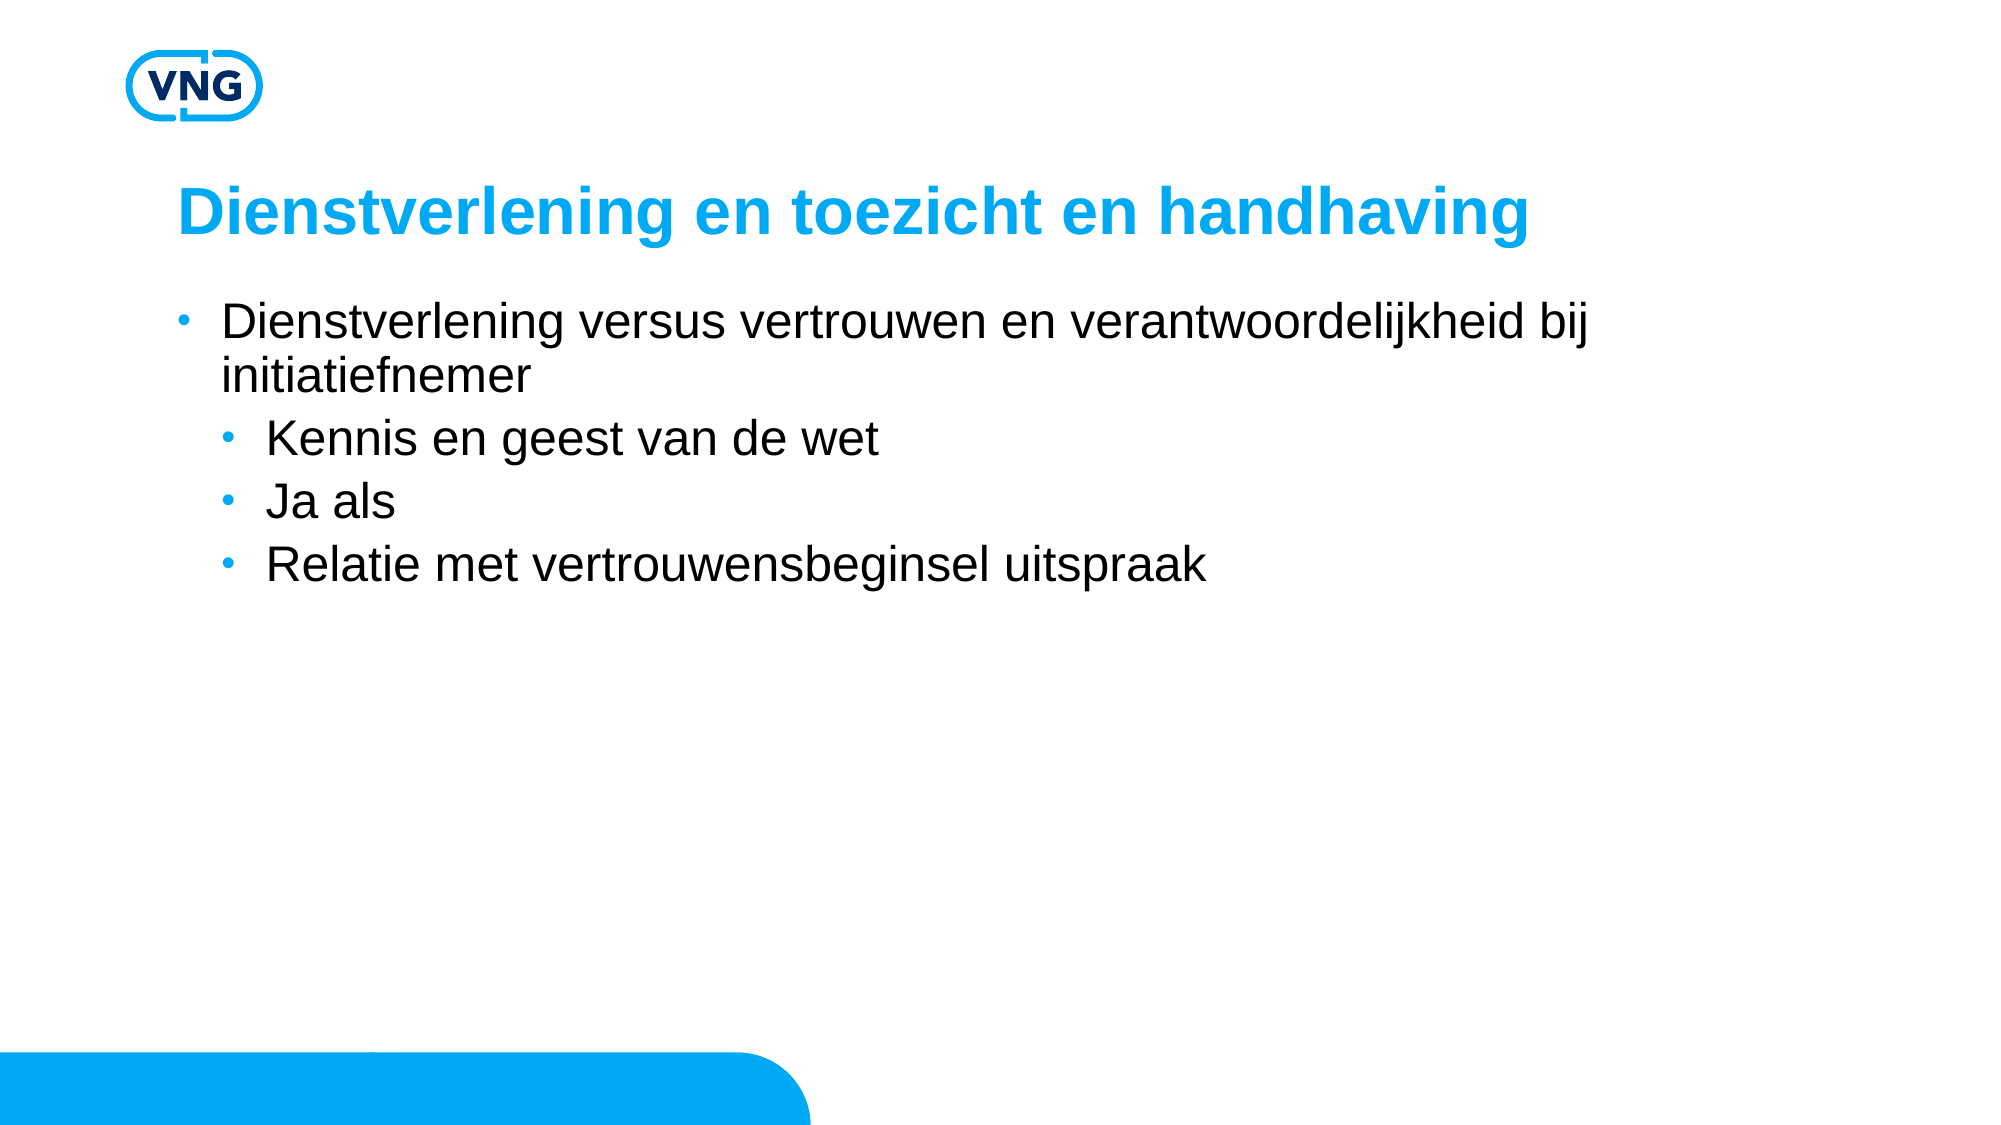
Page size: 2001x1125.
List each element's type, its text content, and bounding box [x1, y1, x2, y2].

picture [79, 0, 433, 202]
title Dienstverlening en toezicht en handhaving [177, 177, 1823, 295]
text_box Dienstverlening versus vertrouwen en verantwoordelijkheid bij initiatiefnemer Kennis en geest van de wet Ja als Relatie met vertrouwensbeginsel uitspraak [177, 295, 1823, 1034]
